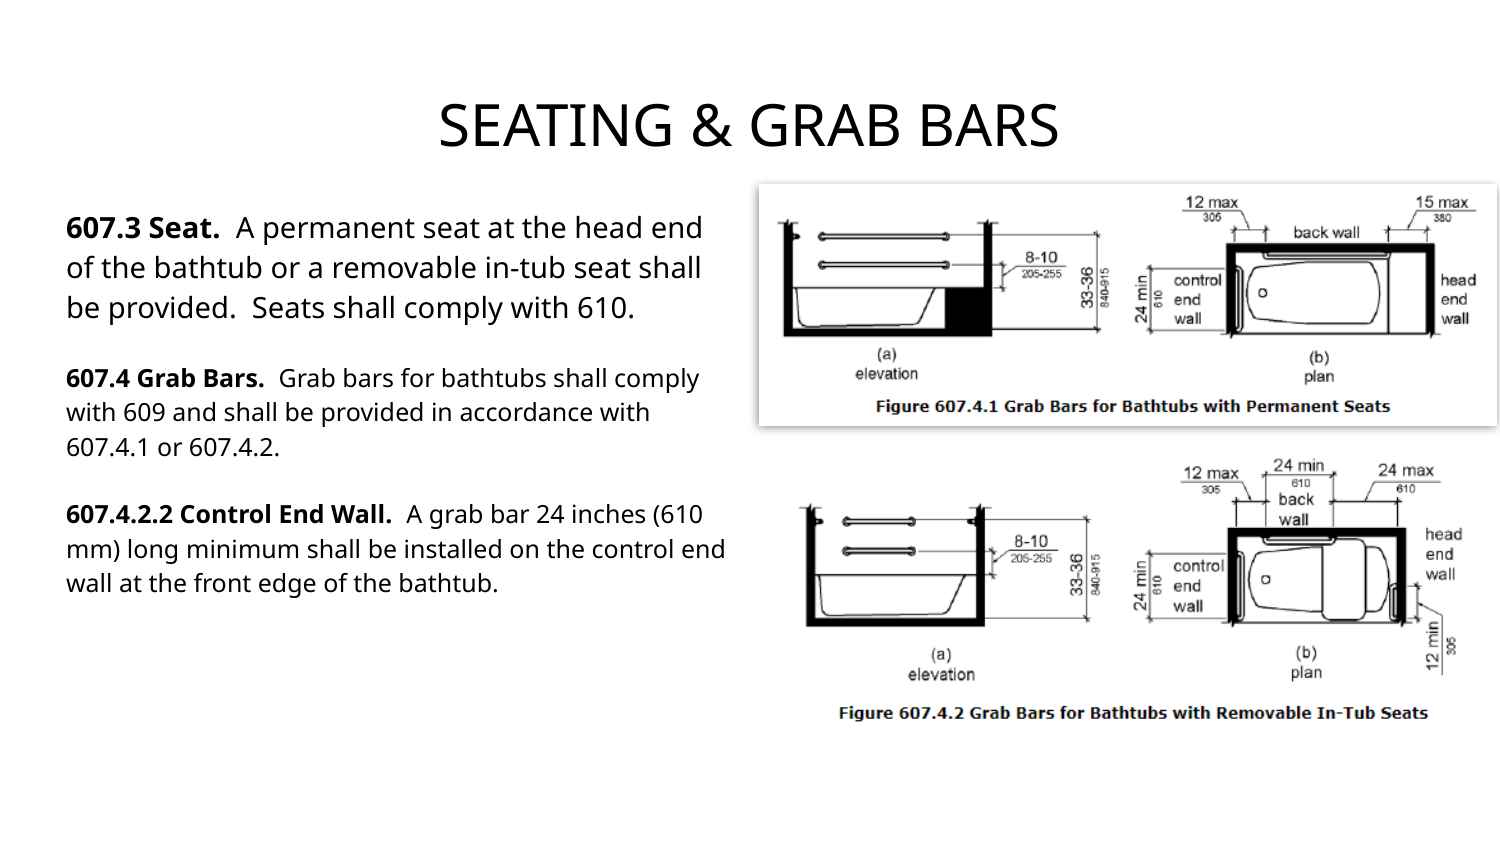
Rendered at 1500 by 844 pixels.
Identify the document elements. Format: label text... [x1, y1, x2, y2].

picture [758, 184, 1498, 426]
title SEATING & GRAB BARS [51, 72, 1449, 167]
list 607.3 Seat. A permanent seat at the head end of the bathtub or a removable in-tub seat shall be provided. Seats shall comply with 610. 607.4 Grab Bars. Grab bars for bathtubs shall comply with 609 and shall be provided in accordance with 607.4.1 or 607.4.2. 607.4.2.2 Control End Wall. A grab bar 24 inches (610 mm) long minimum shall be installed on the control end wall at the front edge of the bathtub. [51, 189, 750, 750]
picture [774, 437, 1476, 742]
